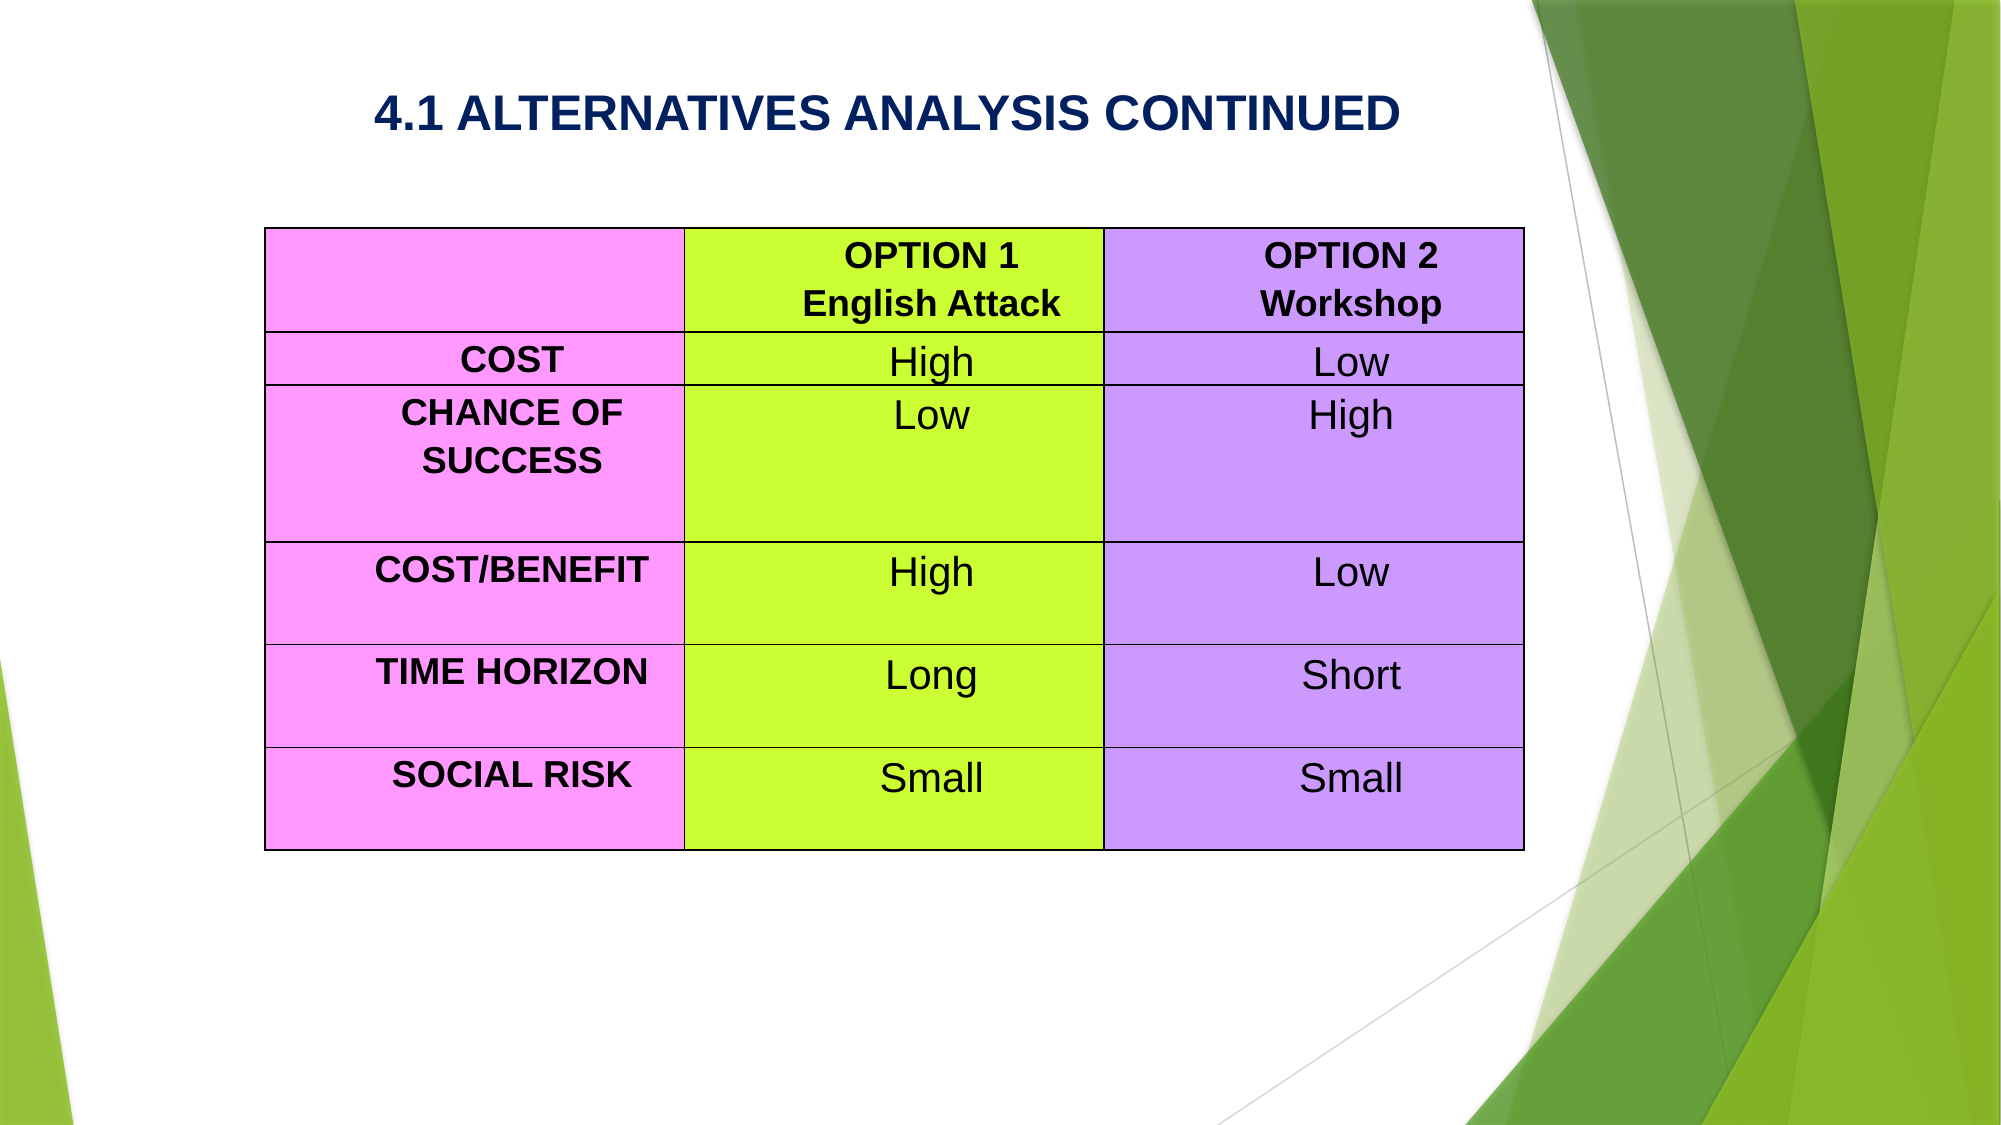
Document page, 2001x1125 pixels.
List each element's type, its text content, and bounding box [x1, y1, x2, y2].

title 4.1 ALTERNATIVES ANALYSIS CONTINUED [359, 31, 1429, 235]
table_header OPTION 1 English Attack [685, 235, 1103, 331]
table_cell Short [1105, 645, 1523, 747]
table_cell High [685, 543, 1103, 644]
table_header OPTION 2 Workshop [1105, 229, 1523, 331]
table_cell Low [1105, 543, 1523, 644]
table_cell Low [685, 386, 1103, 541]
table_cell COST/BENEFIT [266, 543, 684, 644]
table_header [266, 229, 684, 331]
table_cell Small [1105, 748, 1523, 849]
table_cell COST [266, 333, 684, 384]
table_cell TIME HORIZON [266, 645, 684, 747]
table_cell High [685, 333, 1103, 384]
table_cell Small [685, 748, 1103, 849]
table_cell Long [685, 645, 1103, 747]
table_cell Low [1105, 333, 1523, 384]
table_cell High [1105, 386, 1523, 541]
table_cell CHANCE OF SUCCESS [266, 386, 684, 541]
table_cell SOCIAL RISK [266, 748, 684, 849]
